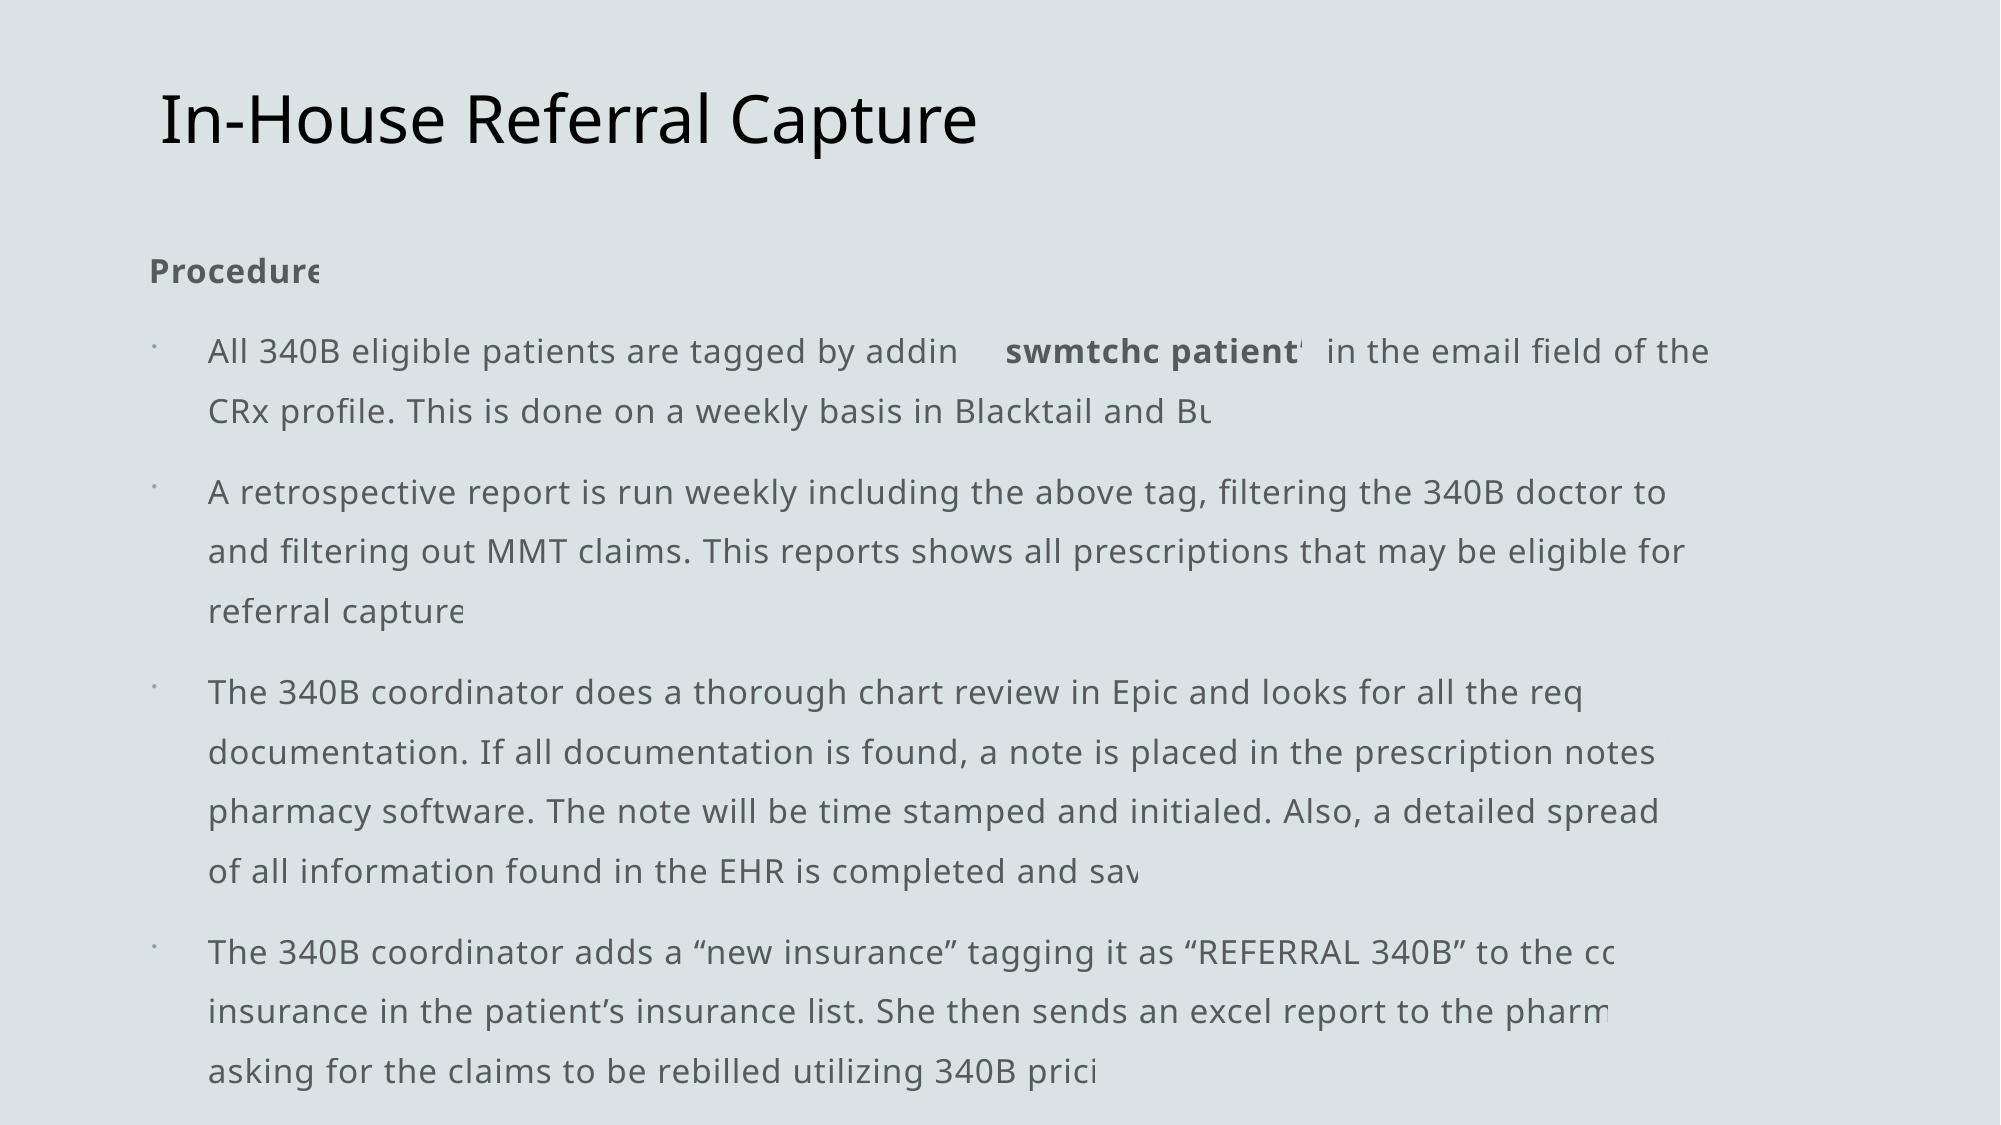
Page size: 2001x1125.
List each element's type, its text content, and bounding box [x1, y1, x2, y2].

list Procedure All 340B eligible patients are tagged by adding “swmtchc patient” in the email field of their CRx profile. This is done on a weekly basis in Blacktail and Butte. A retrospective report is run weekly including the above tag, filtering the 340B doctor to false, and filtering out MMT claims. This reports shows all prescriptions that may be eligible for 340B referral capture. The 340B coordinator does a thorough chart review in Epic and looks for all the required documentation. If all documentation is found, a note is placed in the prescription notes in the pharmacy software. The note will be time stamped and initialed. Also, a detailed spreadsheet of all information found in the EHR is completed and saved. The 340B coordinator adds a “new insurance” tagging it as “REFERRAL 340B” to the correct insurance in the patient’s insurance list. She then sends an excel report to the pharmacies asking for the claims to be rebilled utilizing 340B pricing. [133, 222, 1810, 1111]
title In-House Referral Capture [145, 0, 1822, 165]
